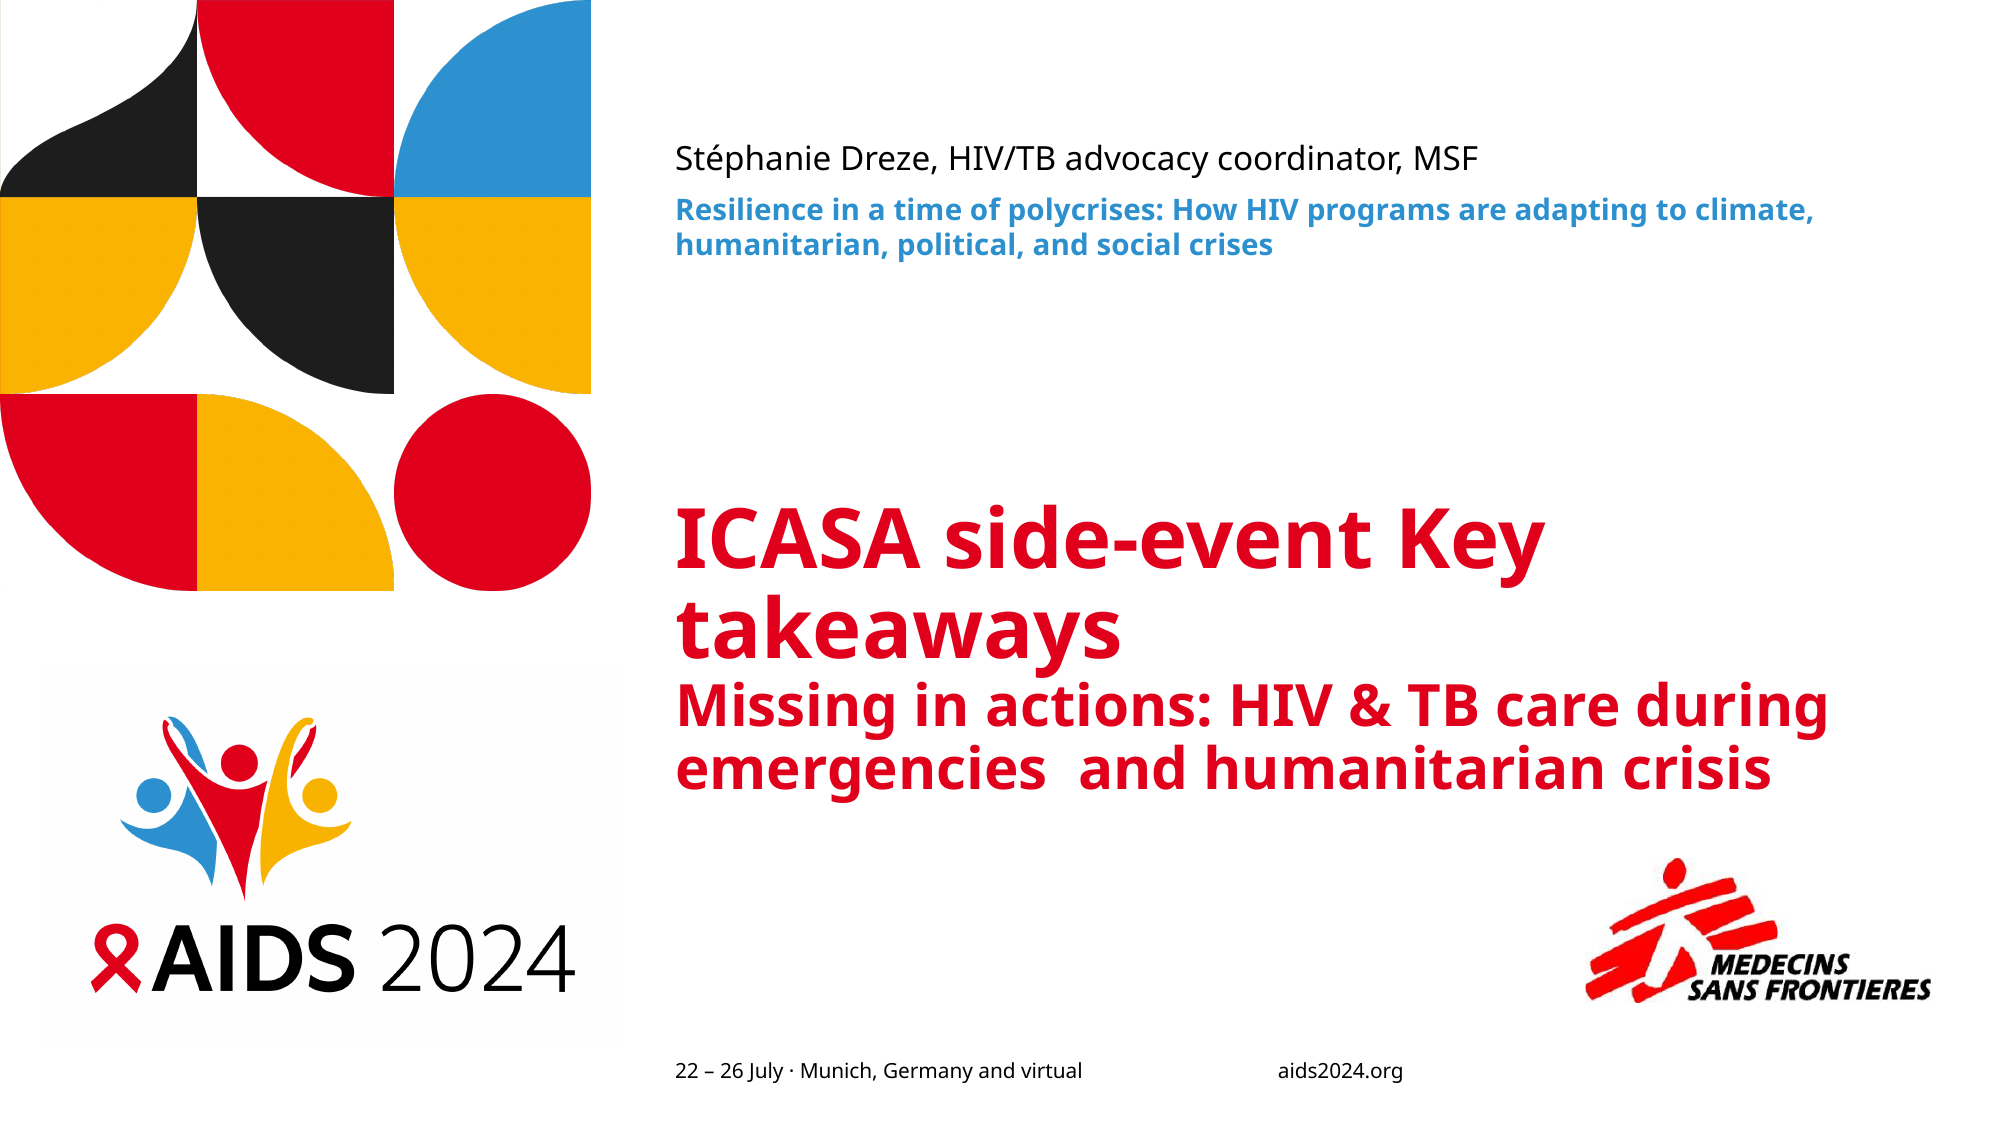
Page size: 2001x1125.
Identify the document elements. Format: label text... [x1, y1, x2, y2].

list Resilience in a time of polycrises: How HIV programs are adapting to climate, humanitarian, political, and social crises [675, 190, 1883, 262]
picture [40, 666, 624, 1042]
title ICASA side-event Key takeaways Missing in actions: HIV & TB care during emergencies and humanitarian crisis [675, 297, 1883, 1002]
picture [1585, 858, 1931, 1003]
picture [0, 0, 591, 591]
list Stéphanie Dreze, HIV/TB advocacy coordinator, MSF [675, 114, 1883, 178]
